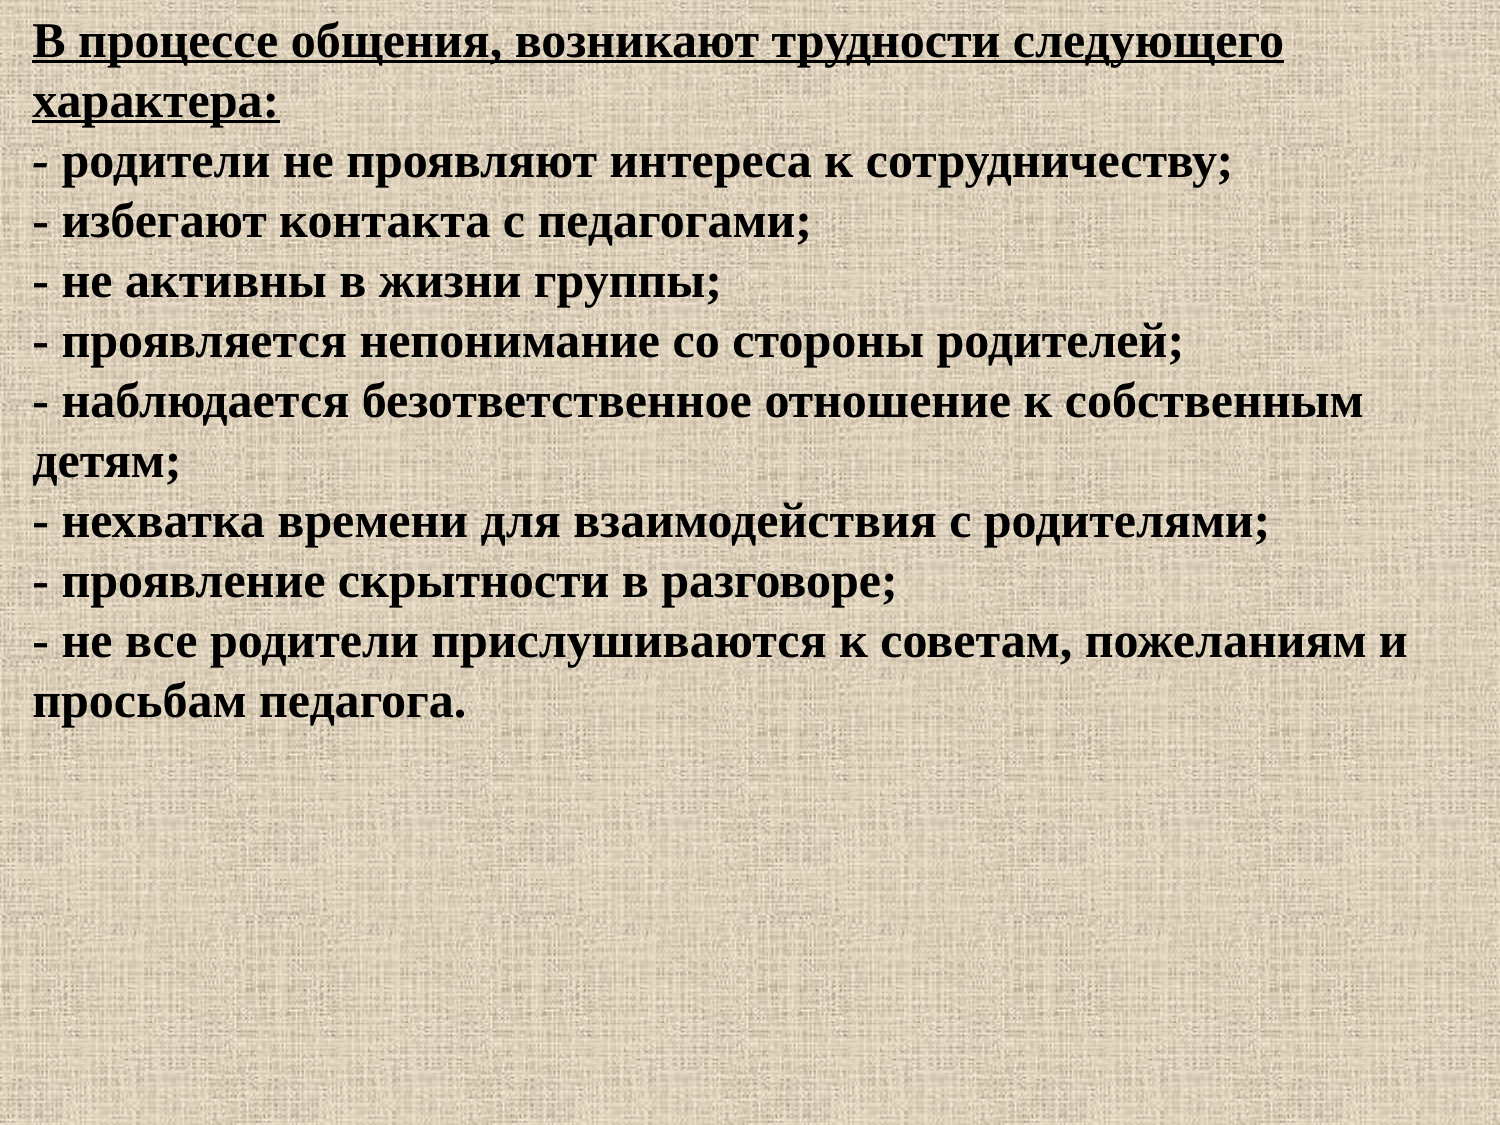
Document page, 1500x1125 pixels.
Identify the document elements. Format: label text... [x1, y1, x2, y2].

picture [0, 0, 1500, 1125]
text_box В процессе общения, возникают трудности следующего характера: - родители не проявляют интереса к сотрудничеству; - избегают контакта с педагогами; - не активны в жизни группы; - проявляется непонимание со стороны родителей; - наблюдается безответственное отношение к собственным детям; - нехватка времени для взаимодействия с родителями; - проявление скрытности в разговоре; - не все родители прислушиваются к советам, пожеланиям и просьбам педагога. [17, 0, 1500, 735]
